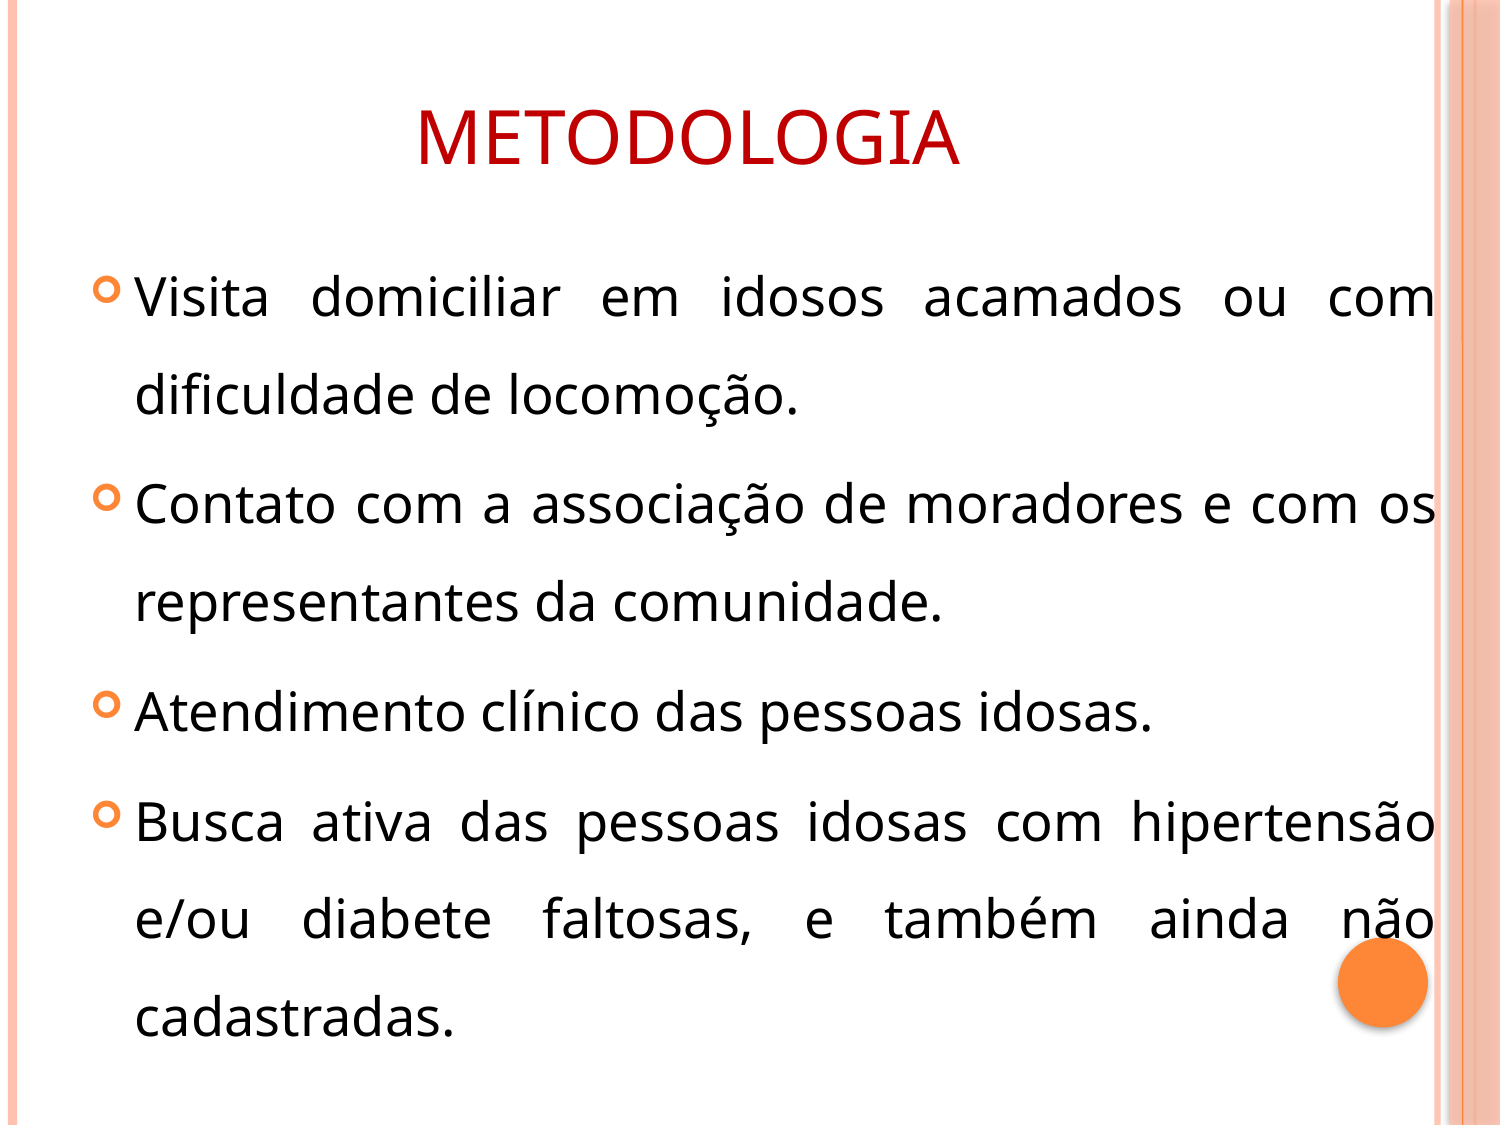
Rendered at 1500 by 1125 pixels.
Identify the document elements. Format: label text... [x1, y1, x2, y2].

title metodologia [75, 45, 1300, 188]
list Visita domiciliar em idosos acamados ou com dificuldade de locomoção. Contato com a associação de moradores e com os representantes da comunidade. Atendimento clínico das pessoas idosas. Busca ativa das pessoas idosas com hipertensão e/ou diabete faltosas, e também ainda não cadastradas. [75, 222, 1454, 1062]
